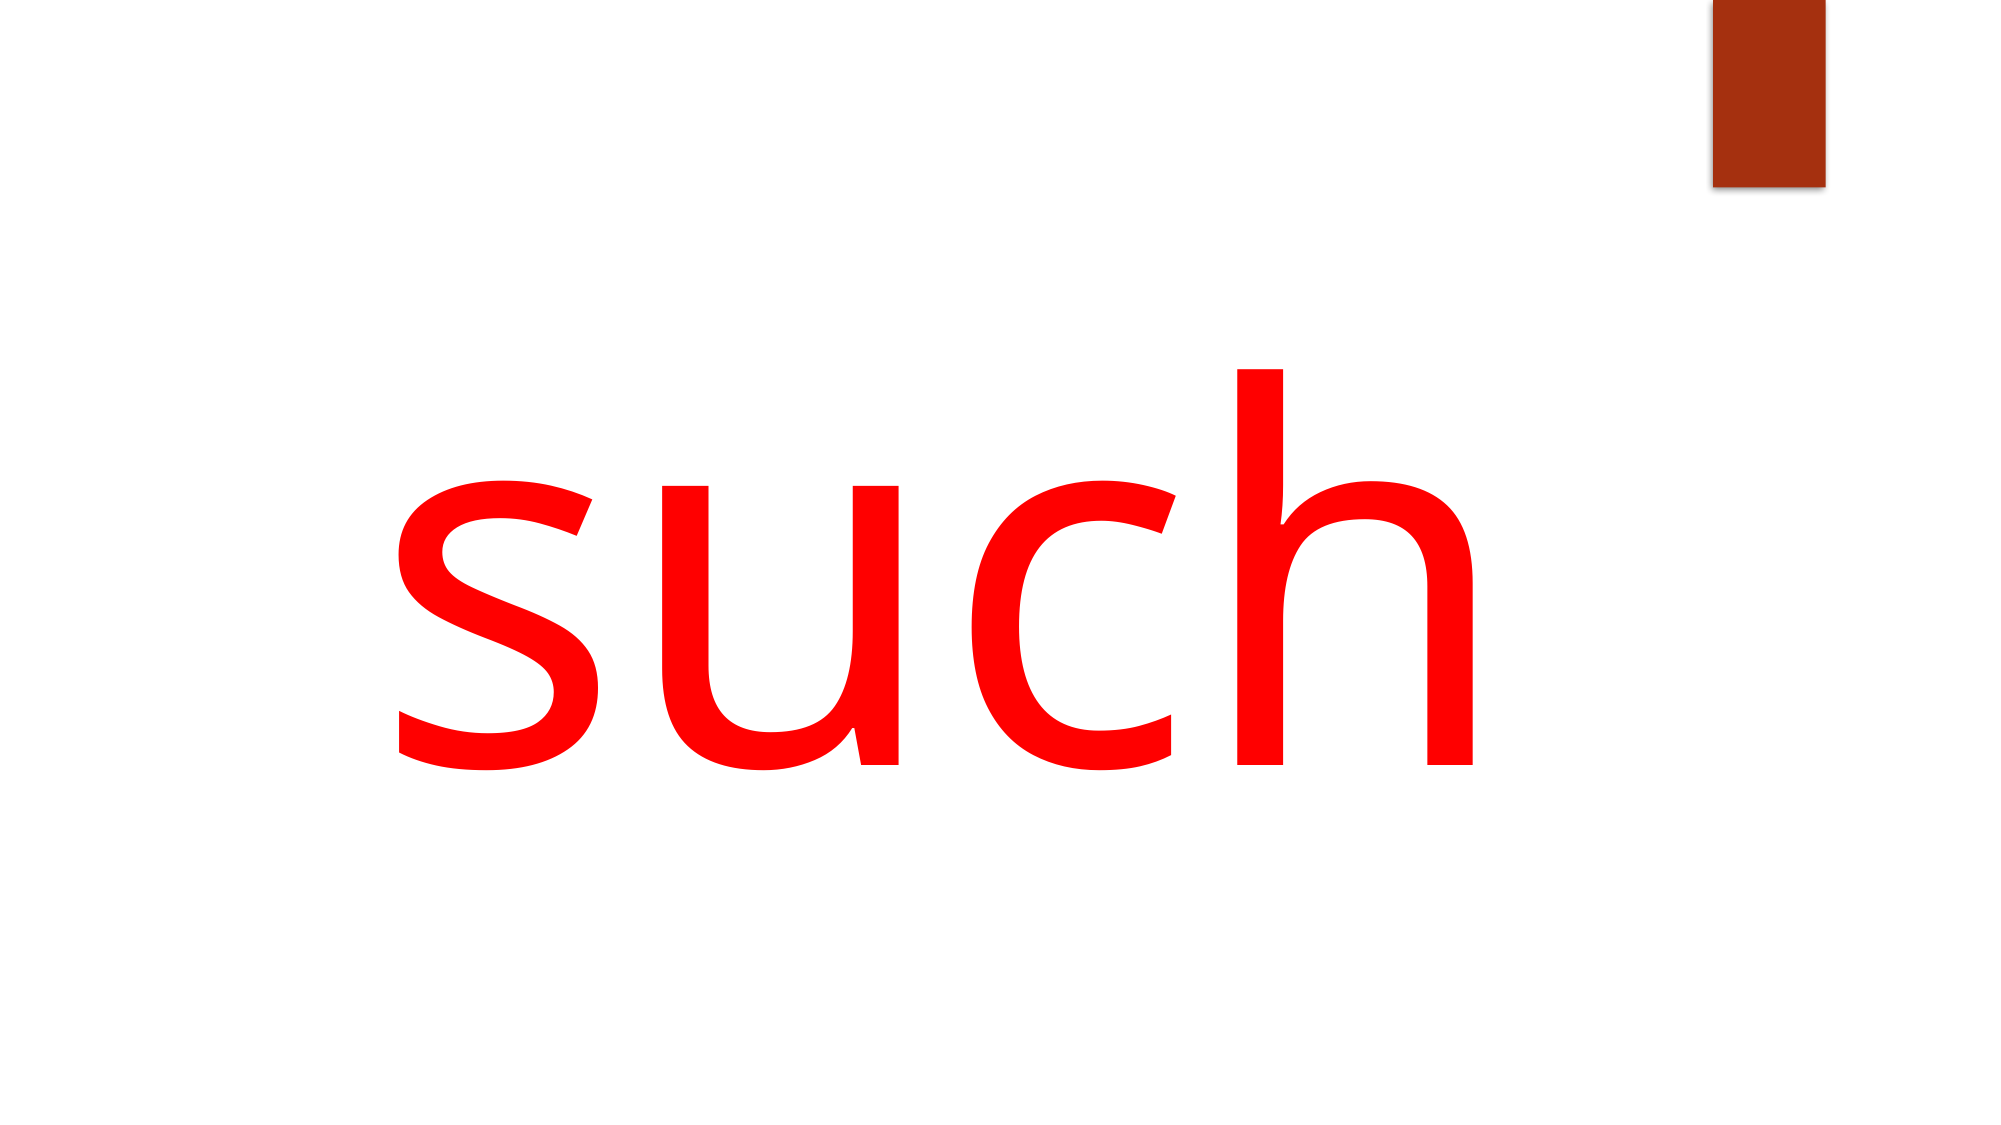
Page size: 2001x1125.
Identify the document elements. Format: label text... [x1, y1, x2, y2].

text_box such [236, 237, 1652, 877]
